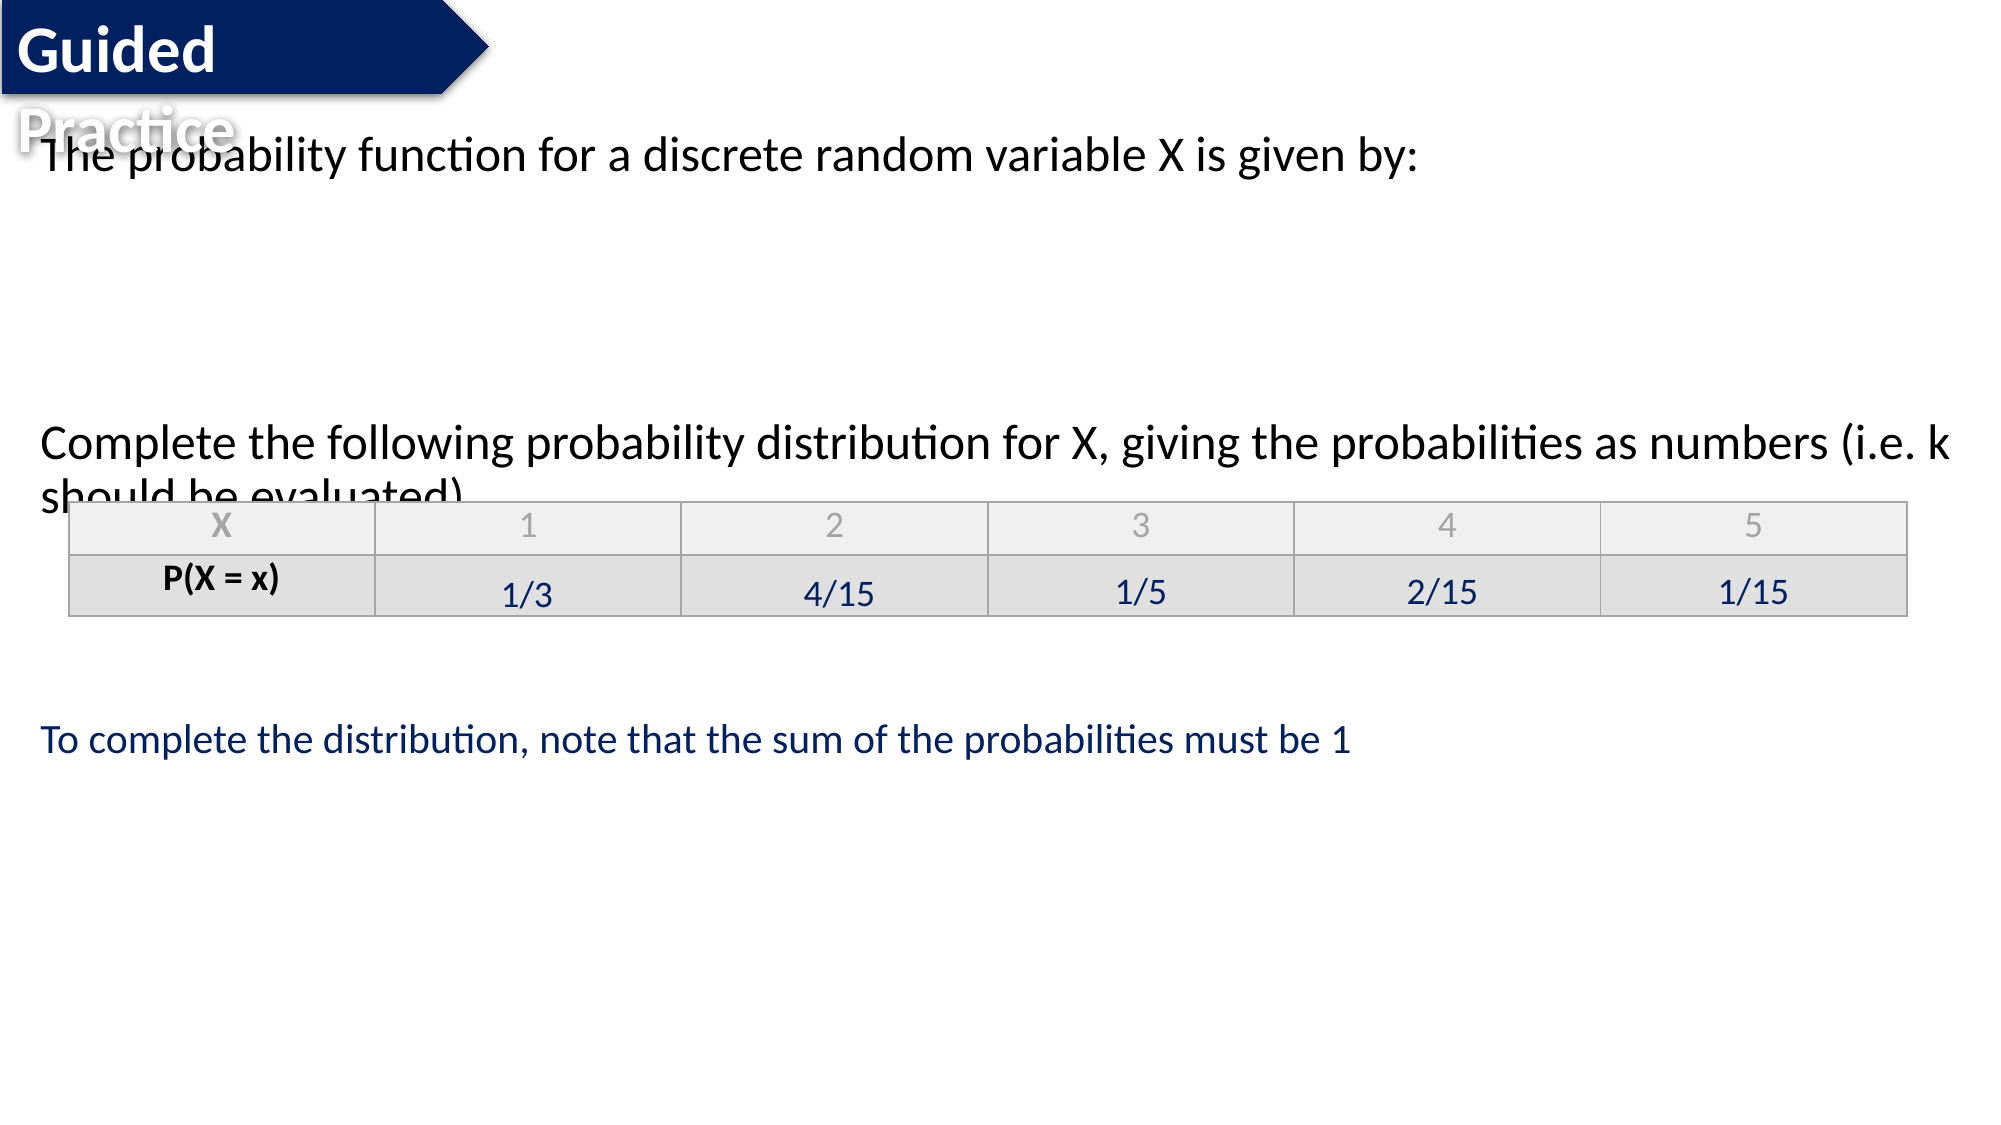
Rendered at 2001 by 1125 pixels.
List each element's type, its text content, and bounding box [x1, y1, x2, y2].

text_box Guided Practice [2, 0, 489, 94]
table_header 5 [1601, 503, 1906, 554]
text_box 1/15 [1703, 559, 1805, 620]
table_header 3 [989, 503, 1293, 554]
table_cell [1601, 556, 1906, 615]
text_box 4/15 [788, 561, 891, 622]
table_header X [70, 503, 374, 554]
table_cell [682, 556, 987, 615]
table_cell P(X = x) [70, 556, 374, 615]
table_cell [376, 556, 680, 615]
table_header 4 [1295, 503, 1600, 554]
text_box 1/3 [485, 562, 569, 622]
table_cell [989, 556, 1293, 615]
table_header 1 [376, 503, 680, 554]
text_box 2/15 [1391, 559, 1494, 620]
table_header 2 [682, 503, 987, 554]
text_box 1/5 [1099, 559, 1183, 620]
table_cell [1295, 556, 1600, 615]
